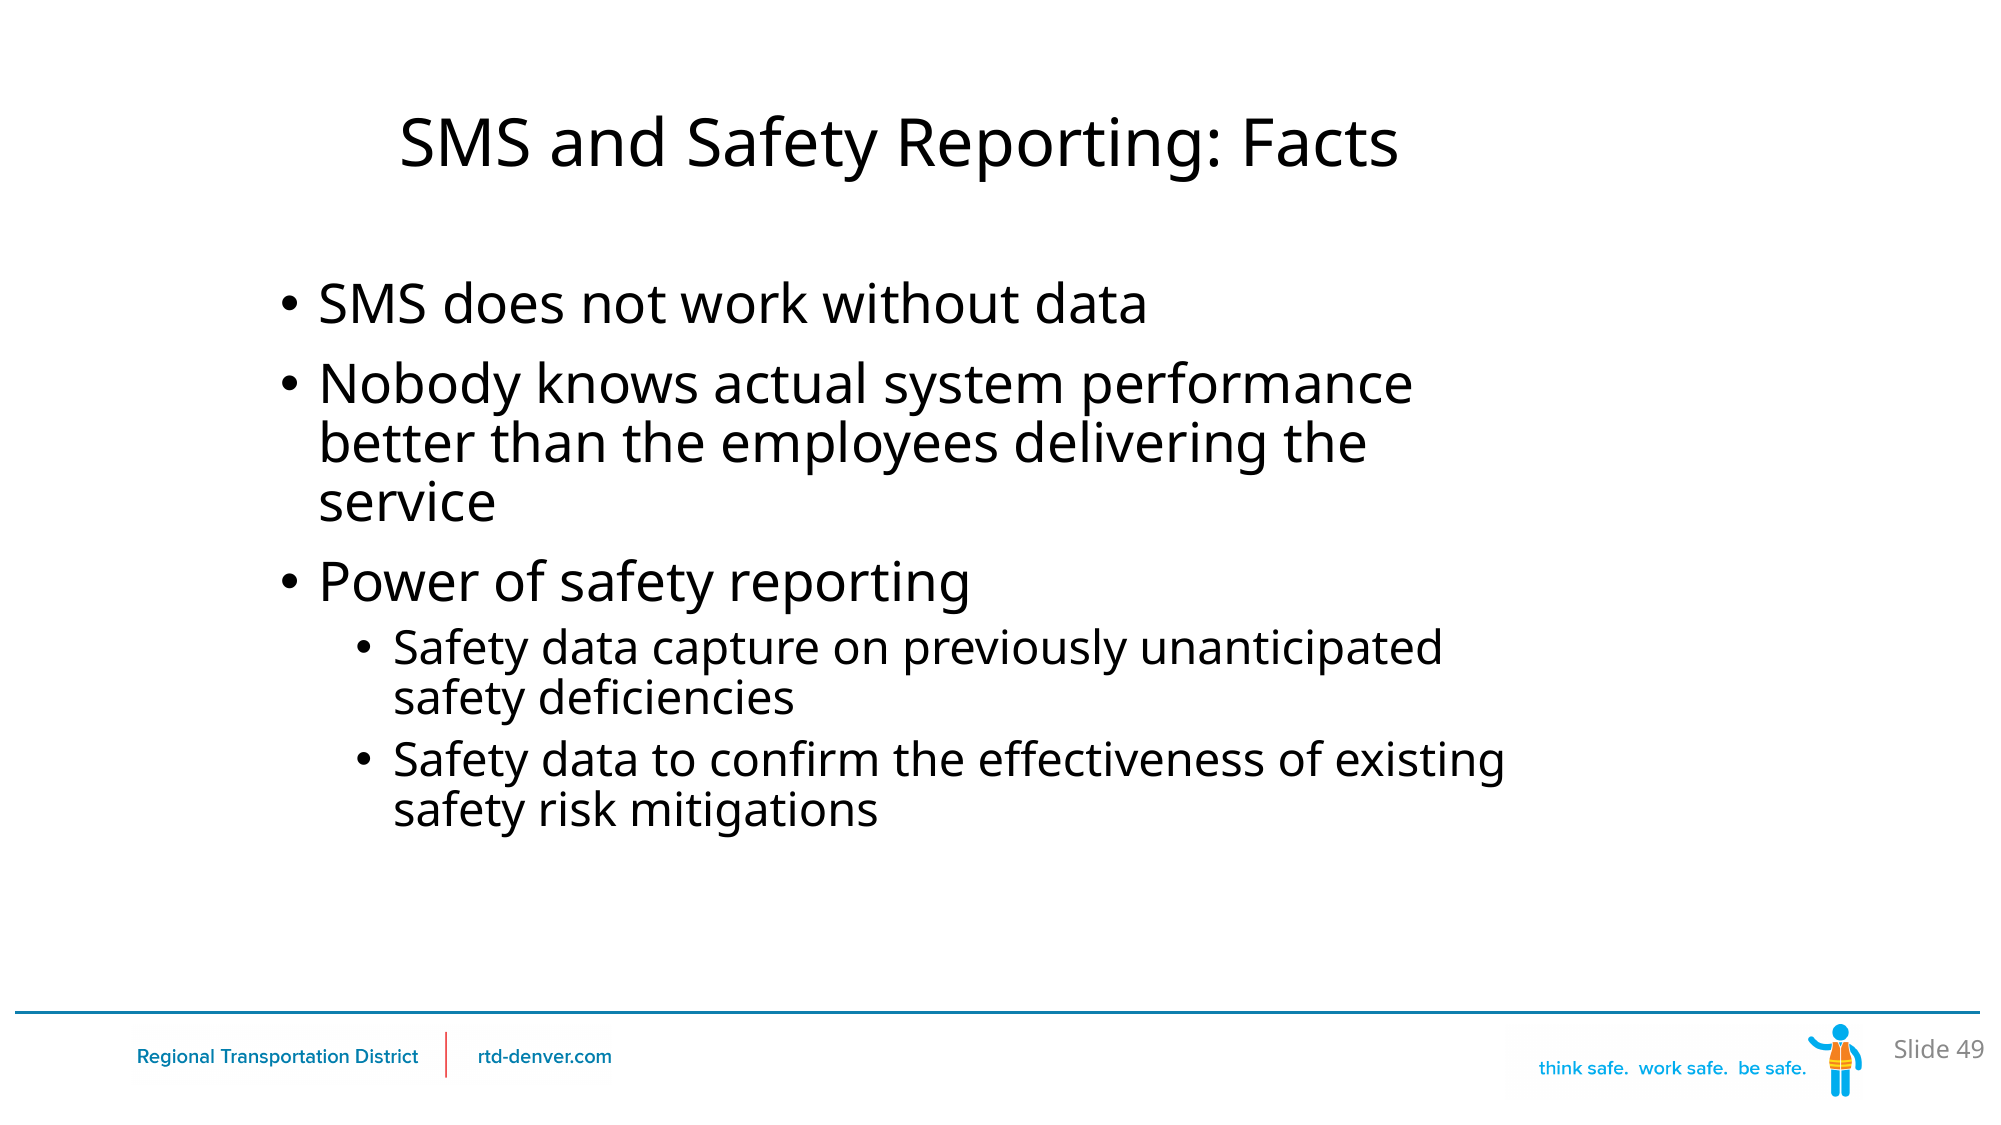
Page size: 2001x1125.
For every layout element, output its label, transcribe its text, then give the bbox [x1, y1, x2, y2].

picture [1505, 1024, 1863, 1100]
title SMS and Safety Reporting: Facts [0, 70, 1800, 220]
picture [131, 1024, 612, 1085]
list SMS does not work without data Nobody knows actual system performance better than the employees delivering the service Power of safety reporting Safety data capture on previously unanticipated safety deficiencies Safety data to confirm the effectiveness of existing safety risk mitigations [265, 268, 1535, 980]
slide_number Slide 49 [1650, 1021, 2000, 1081]
